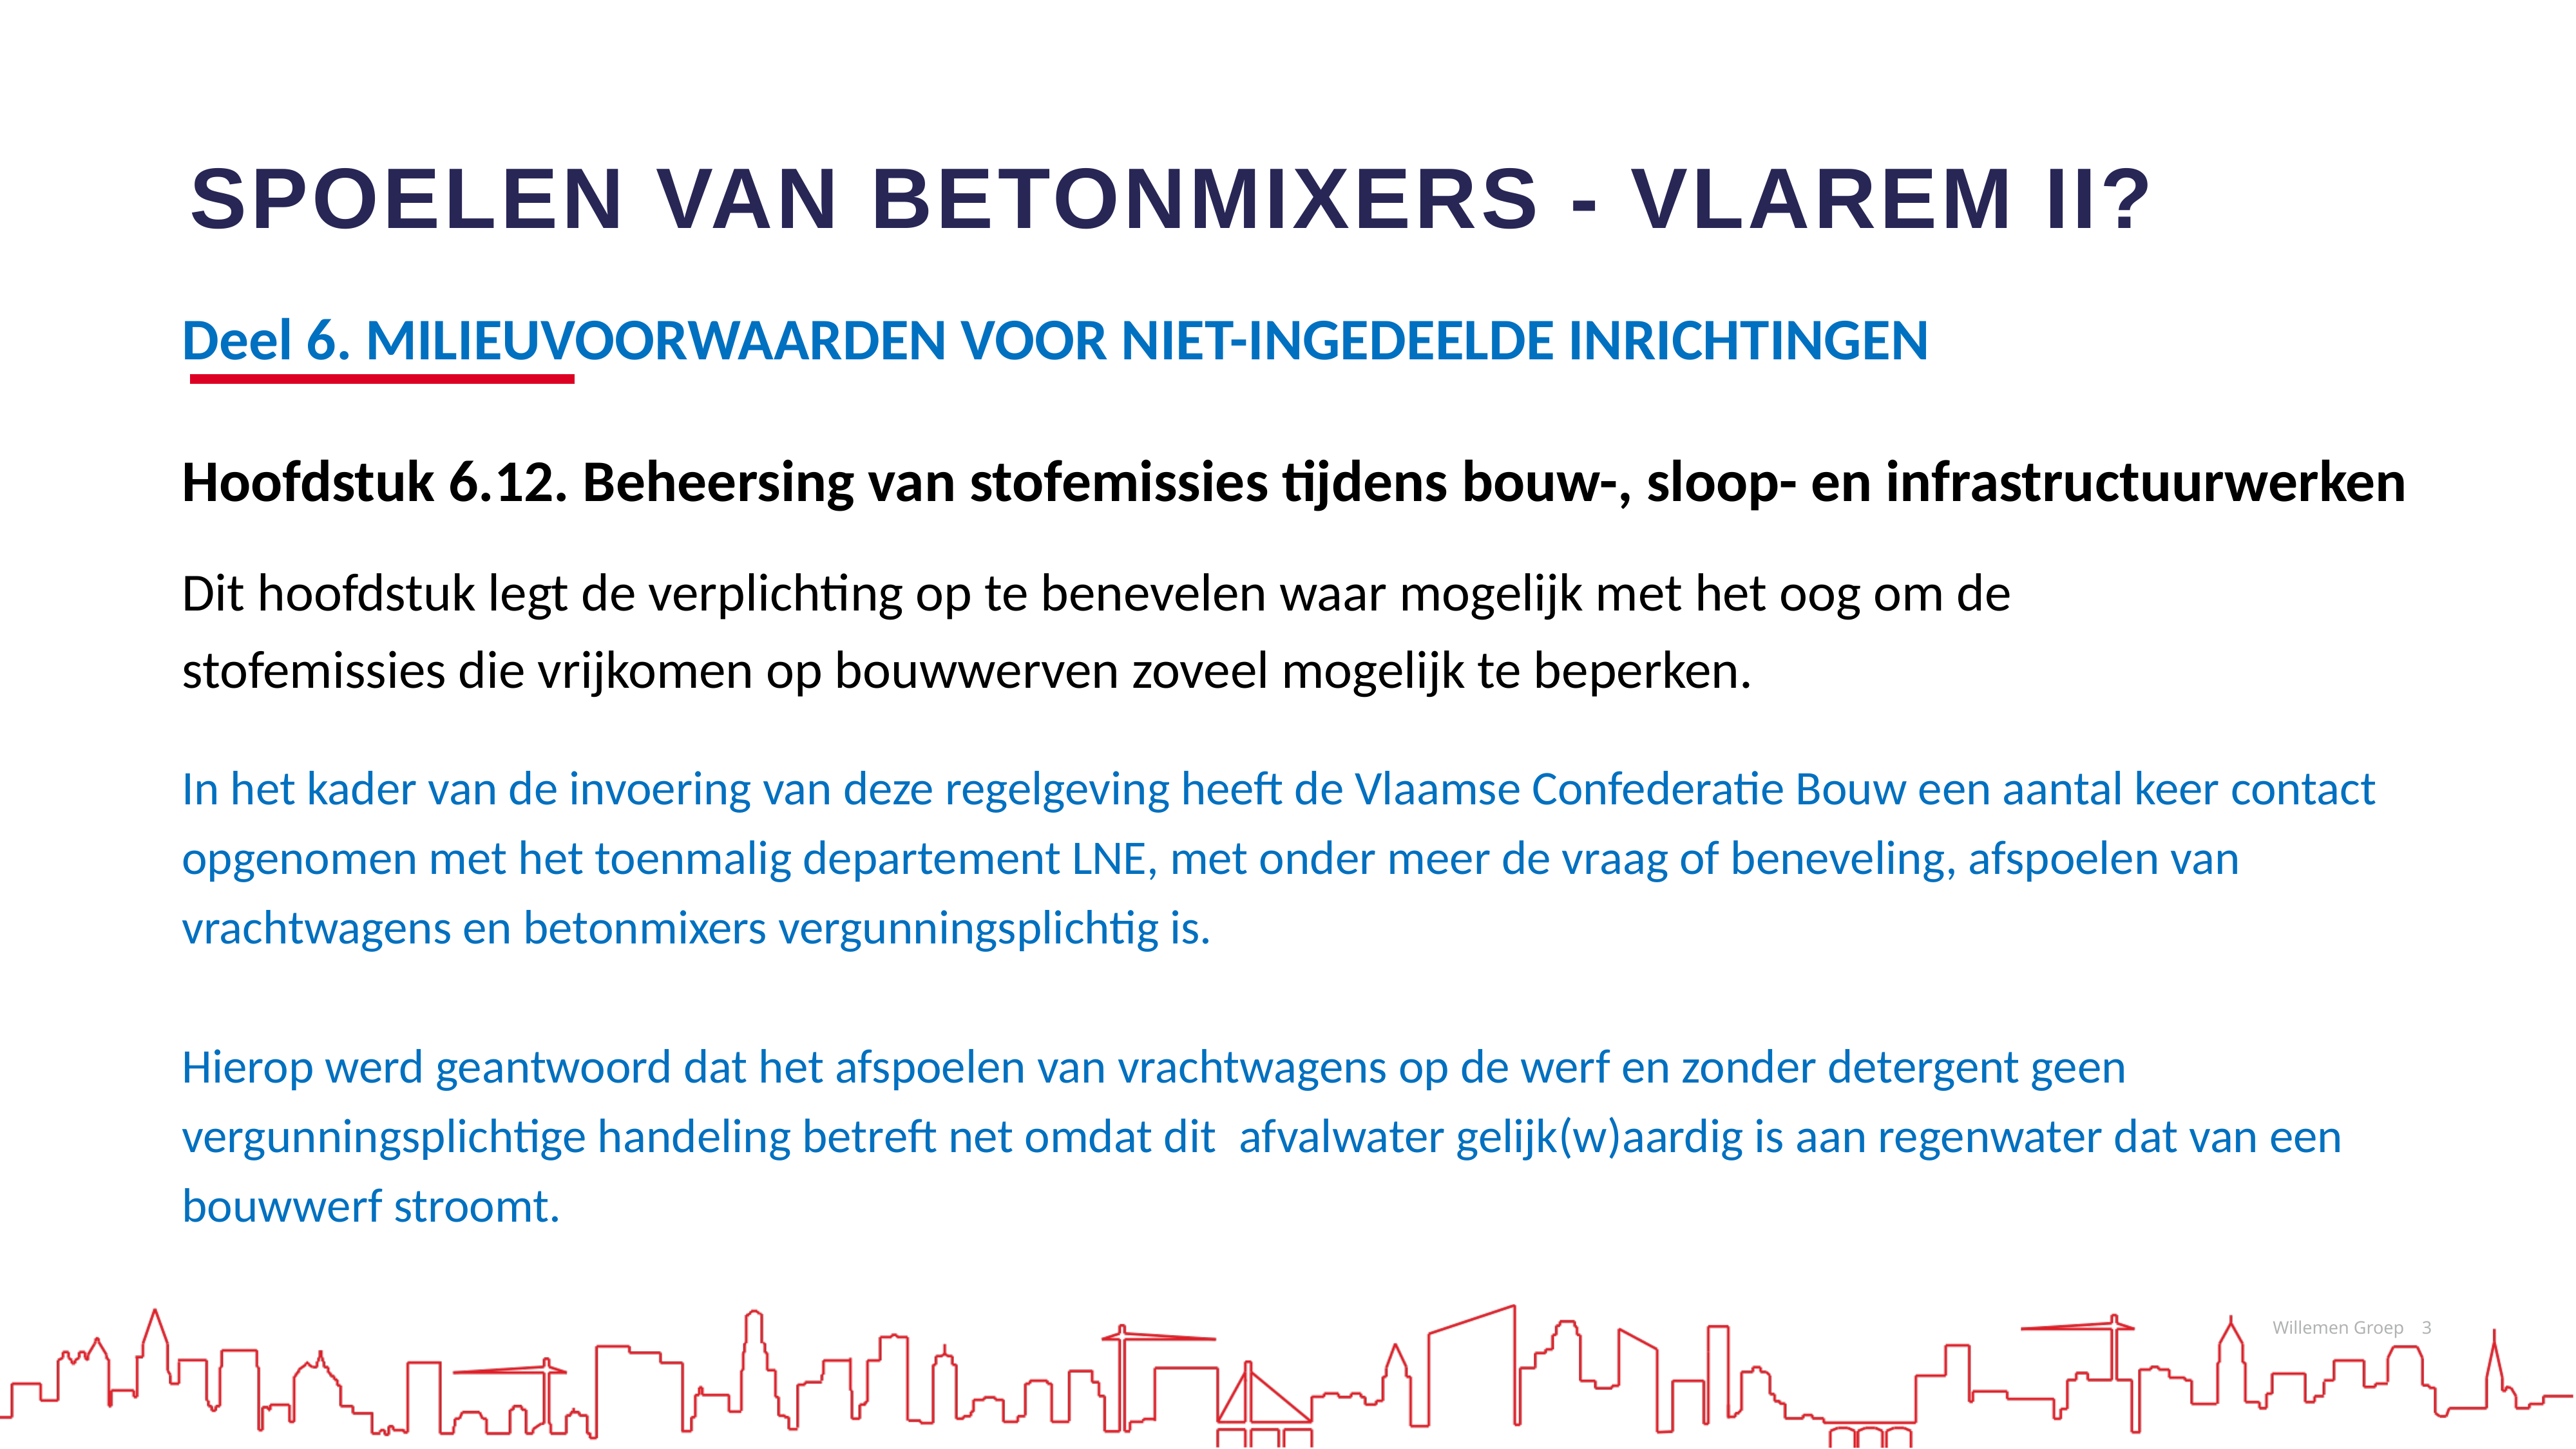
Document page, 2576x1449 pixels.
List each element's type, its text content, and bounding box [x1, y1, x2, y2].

text_box In het kader van de invoering van deze regelgeving heeft de Vlaamse Confederatie Bouw een aantal keer contact opgenomen met het toenmalig departement LNE, met onder meer de vraag of beneveling, afspoelen van vrachtwagens en betonmixers vergunningsplichtig is. Hierop werd geantwoord dat het afspoelen van vrachtwagens op de werf en zonder detergent geen vergunningsplichtige handeling betreft net omdat dit afvalwater gelijk(w)aardig is aan regenwater dat van een bouwwerf stroomt. [172, 740, 2414, 1236]
list Dit hoofdstuk legt de verplichting op te benevelen waar mogelijk met het oog om de stofemissies die vrijkomen op bouwwerven zoveel mogelijk te beperken. [172, 539, 2286, 706]
text_box Deel 6. MILIEUVOORWAARDEN VOOR NIET-INGEDEELDE INRICHTINGEN Hoofdstuk 6.12. Beheersing van stofemissies tijdens bouw-, sloop- en infrastructuurwerken [172, 296, 2506, 518]
list Spoelen van betonmixers - VLAREM II? [189, 140, 2381, 251]
